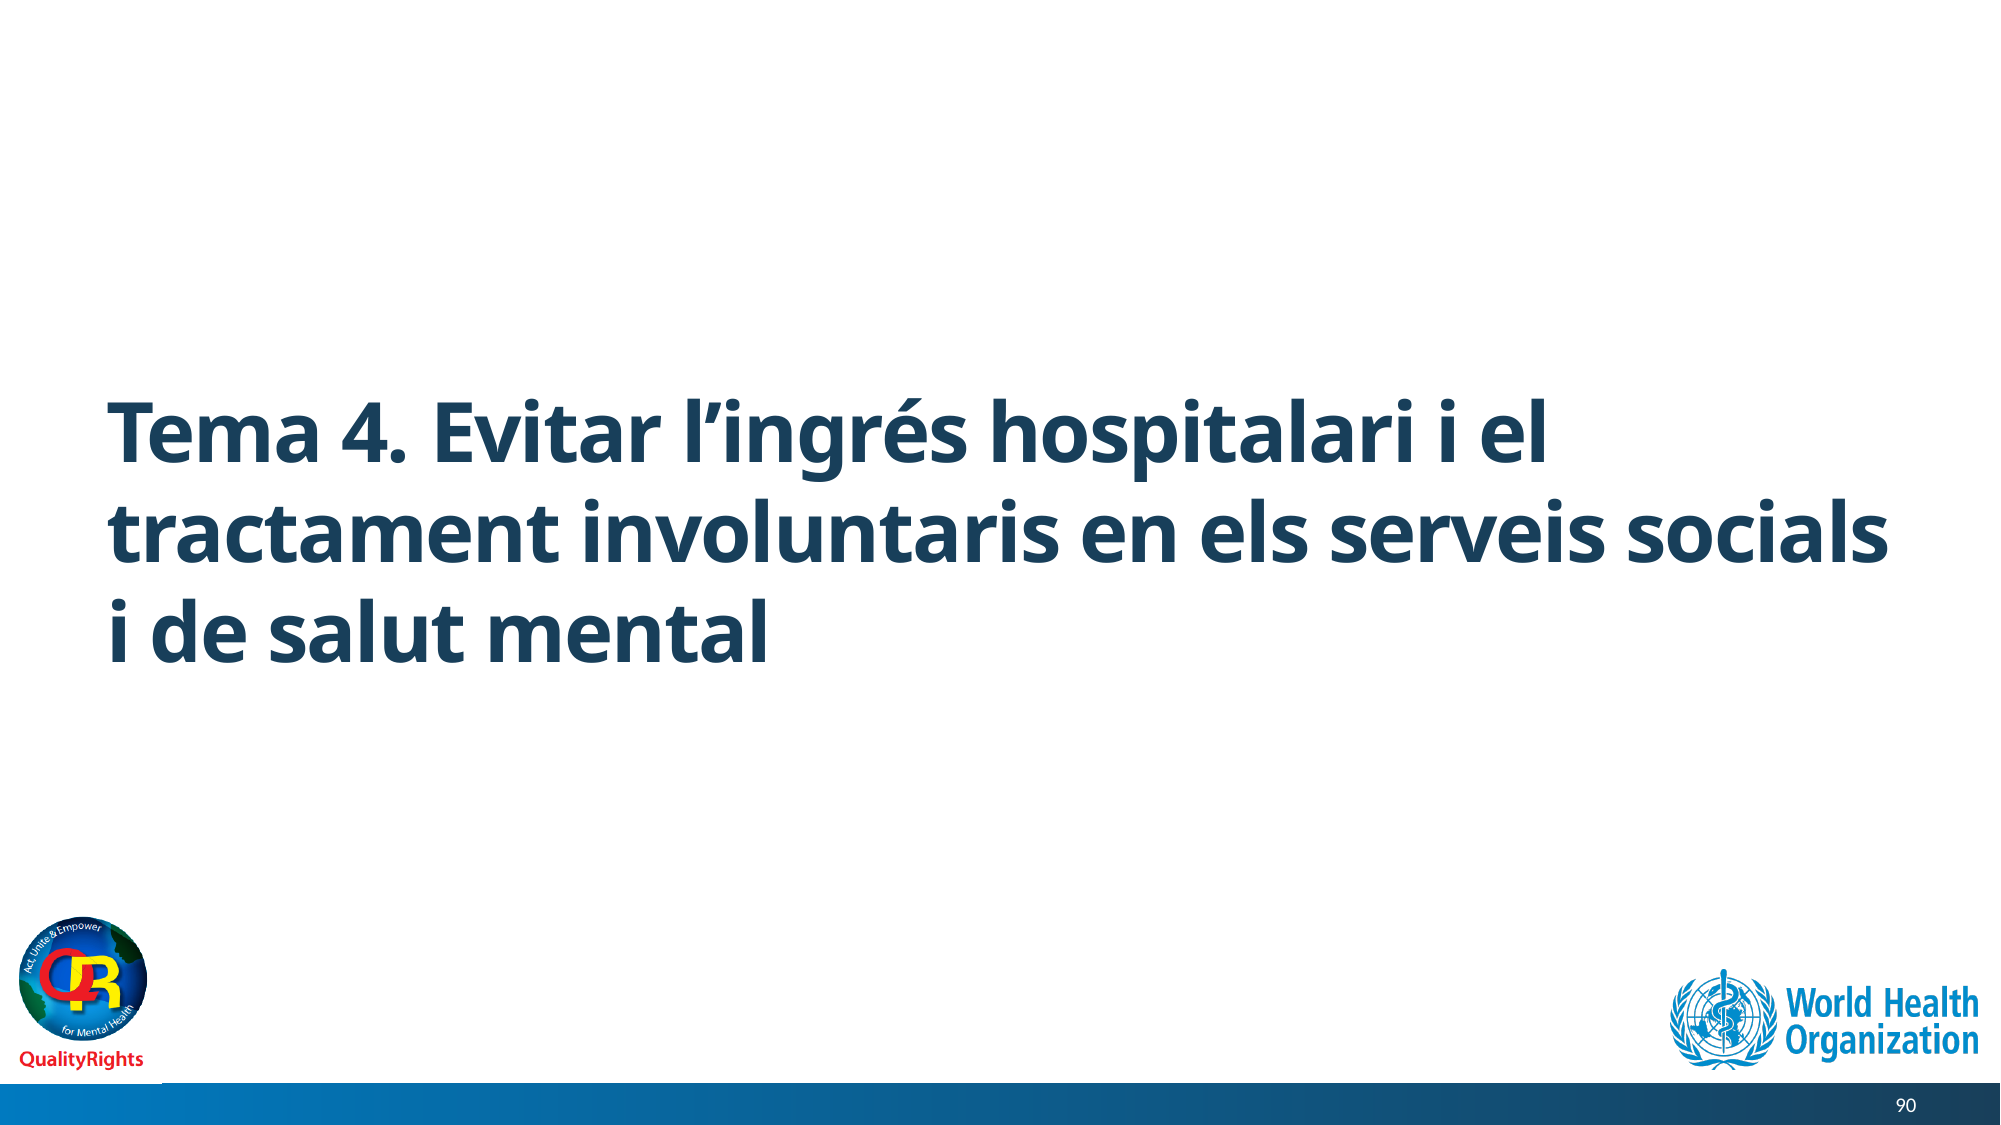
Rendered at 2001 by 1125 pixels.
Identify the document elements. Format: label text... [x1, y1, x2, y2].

picture [1726, 988, 1733, 999]
slide_number 90 [1646, 1086, 1917, 1122]
picture [1711, 1021, 1722, 1029]
picture [1670, 1029, 1716, 1070]
title Tema 4. Evitar l’ingrés hospitalari i el tractament involuntaris en els serveis socials i de salut mental [106, 379, 1899, 450]
picture [0, 899, 162, 1084]
picture [1716, 1064, 1731, 1070]
picture [1725, 1040, 1747, 1054]
picture [1678, 1024, 1682, 1034]
picture [1670, 969, 1978, 1070]
